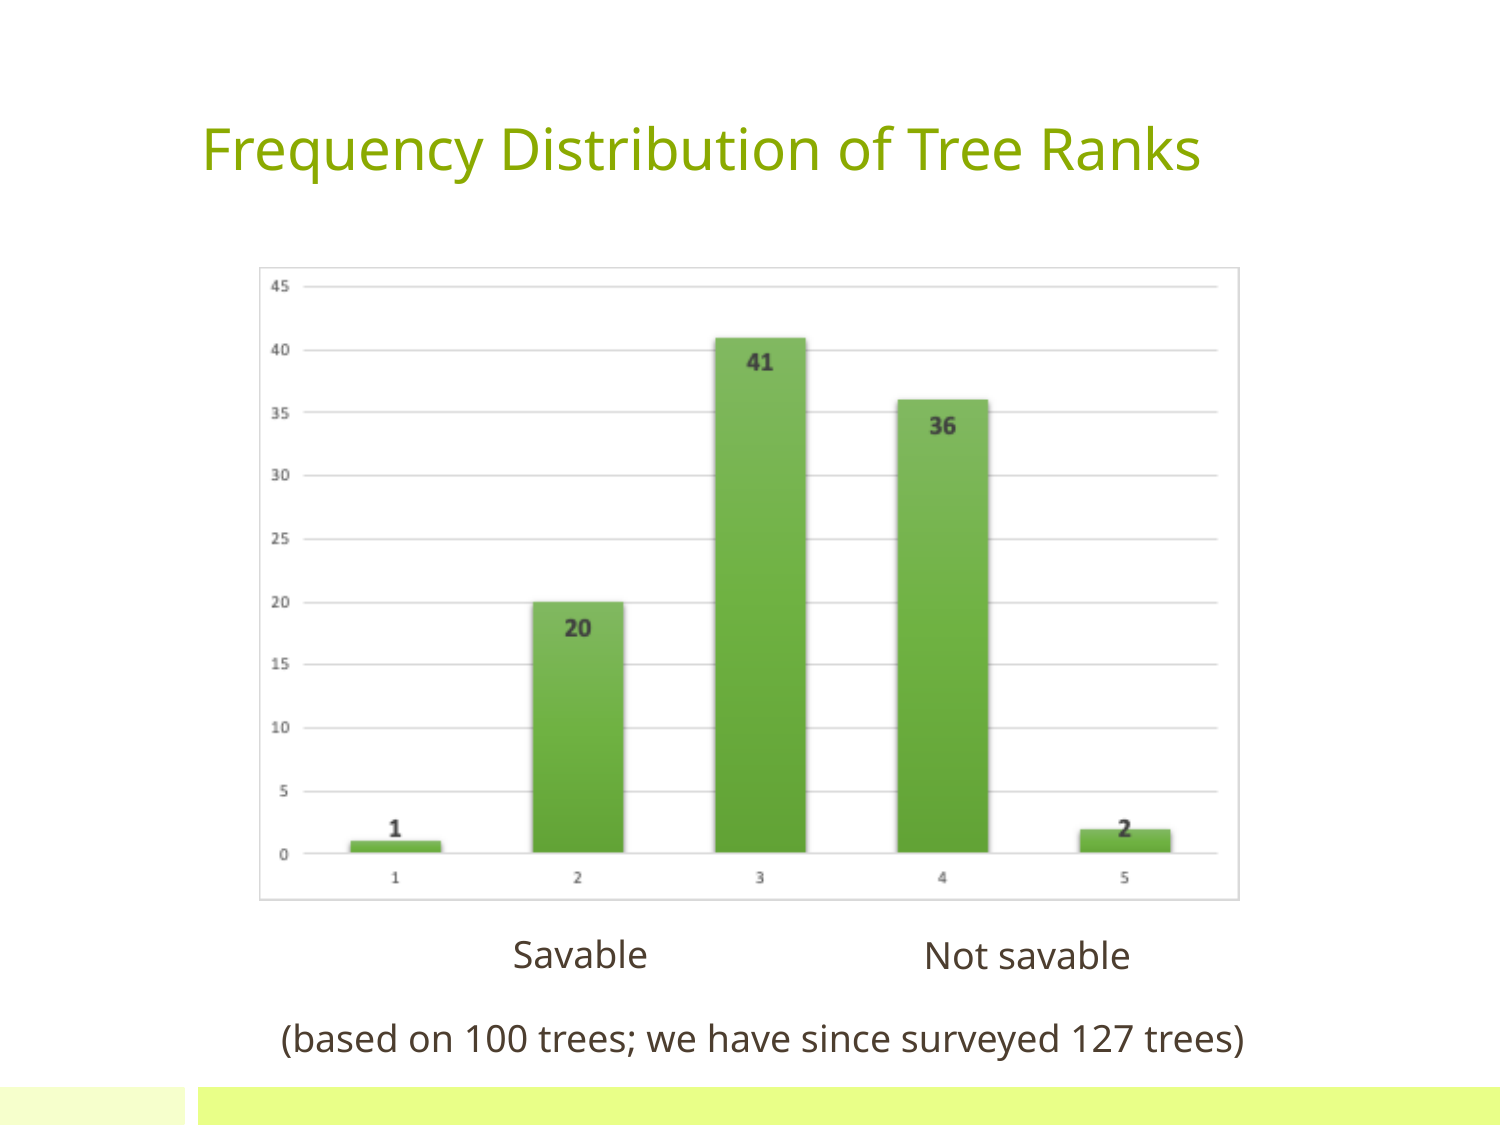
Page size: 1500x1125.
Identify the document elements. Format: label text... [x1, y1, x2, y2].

text_box Not savable [908, 925, 1359, 986]
picture [259, 267, 1240, 901]
text_box Savable [497, 923, 708, 984]
text_box (based on 100 trees; we have since surveyed 127 trees) [266, 1008, 1260, 1068]
title Frequency Distribution of Tree Ranks [186, 49, 1340, 196]
